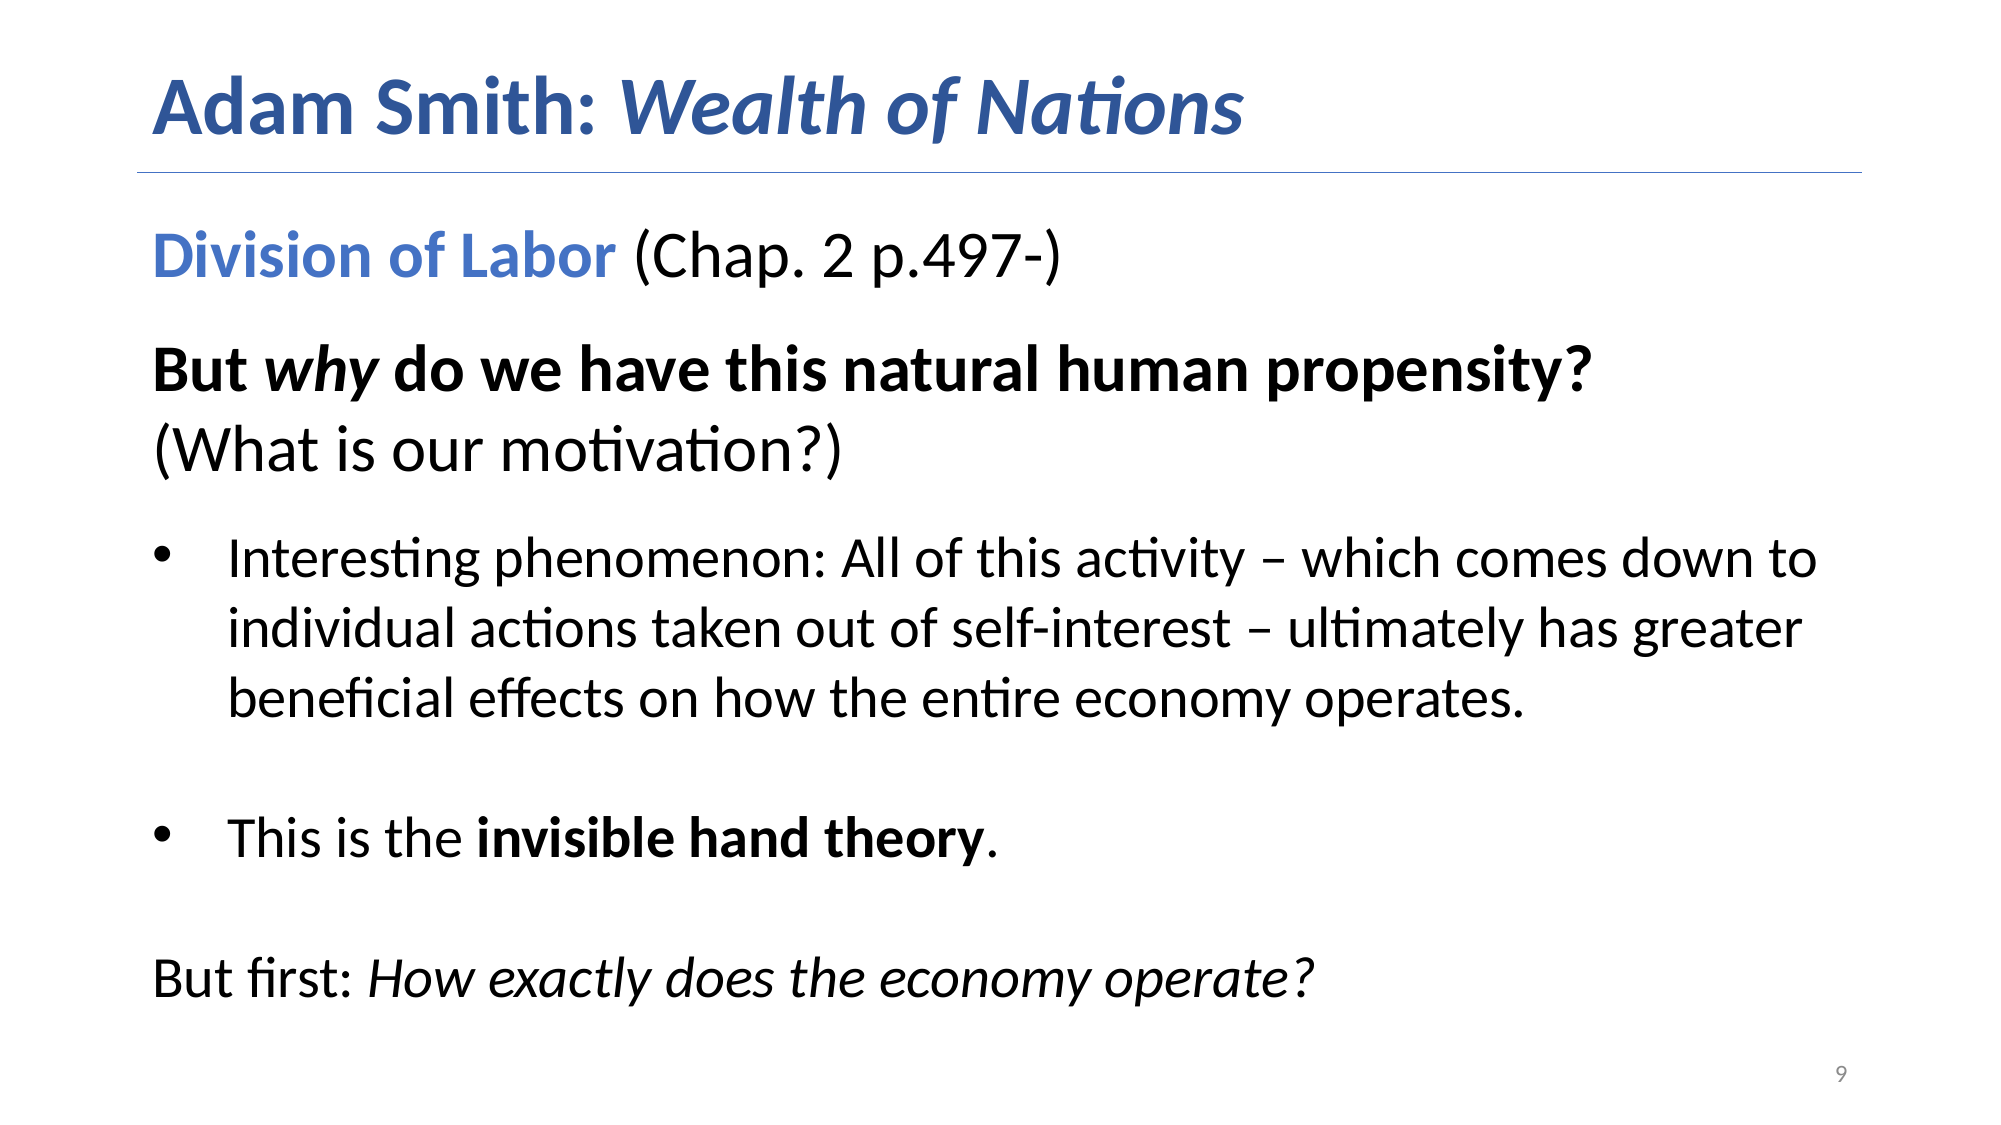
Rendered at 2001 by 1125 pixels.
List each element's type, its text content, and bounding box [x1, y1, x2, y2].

text_box Interesting phenomenon: All of this activity – which comes down to individual actions taken out of self-interest – ultimately has greater beneficial effects on how the entire economy operates. This is the invisible hand theory. But first: How exactly does the economy operate? [137, 511, 1863, 1017]
text_box Division of Labor (Chap. 2 p.497-) [137, 203, 1863, 298]
title Adam Smith: Wealth of Nations [137, 42, 1863, 172]
text_box But why do we have this natural human propensity? (What is our motivation?) [137, 317, 1863, 492]
slide_number 9 [1412, 1042, 1863, 1103]
